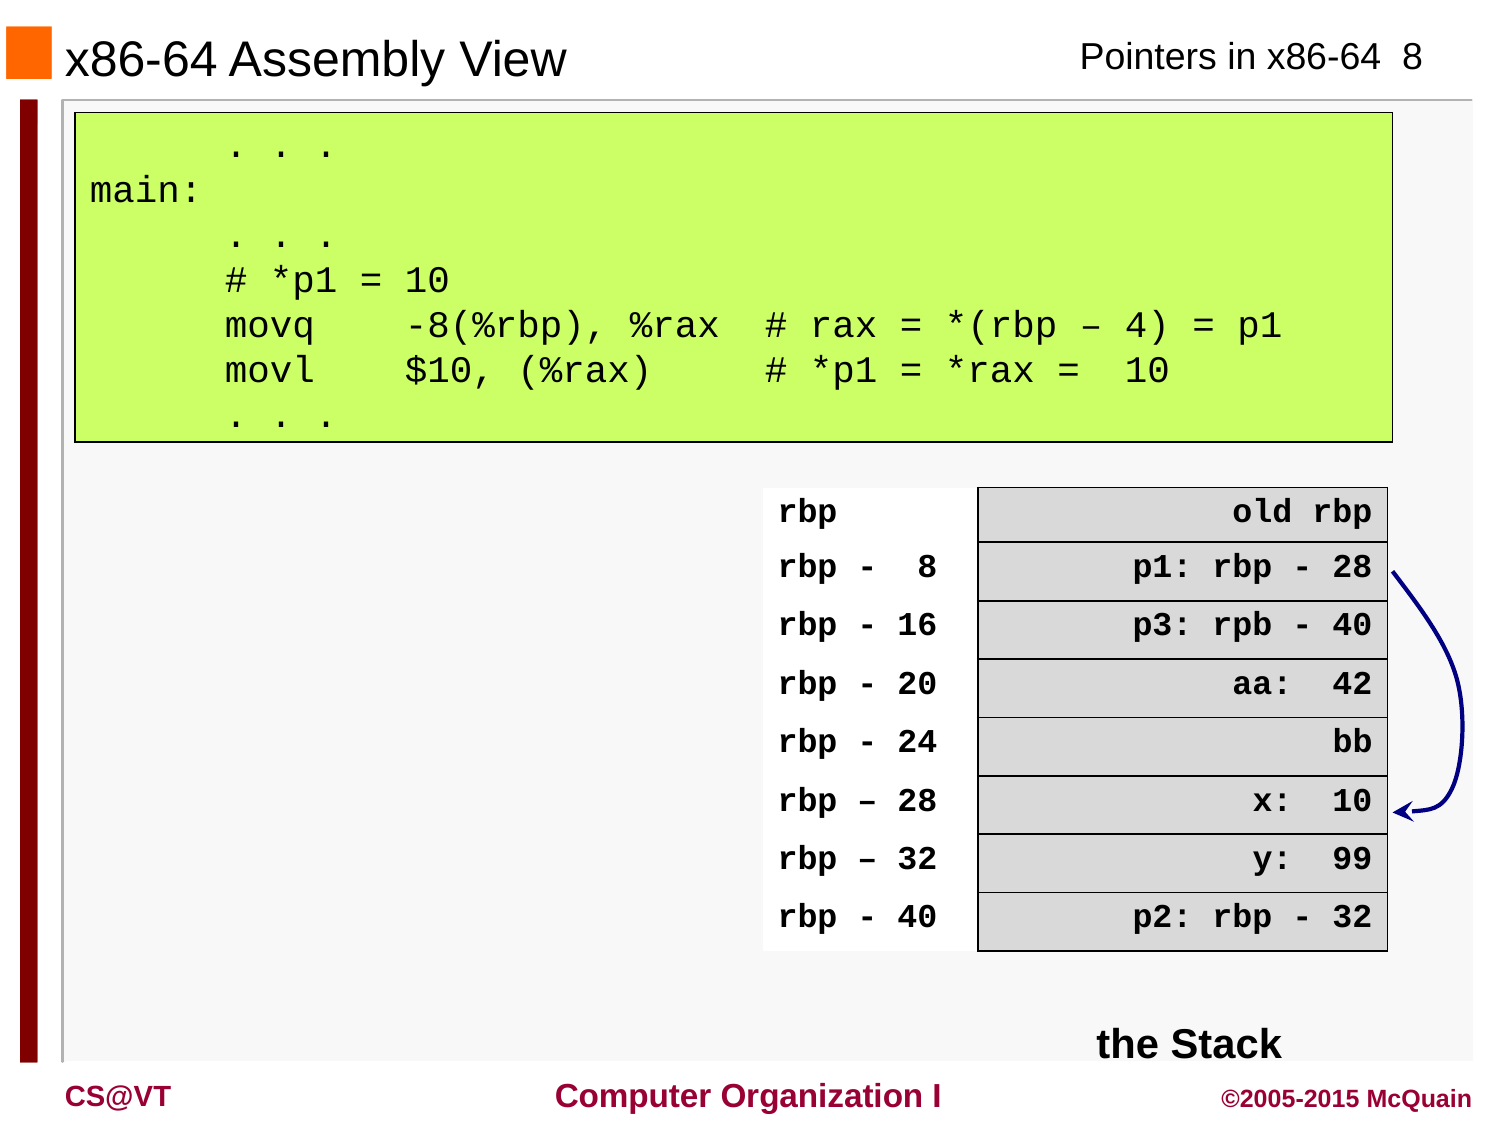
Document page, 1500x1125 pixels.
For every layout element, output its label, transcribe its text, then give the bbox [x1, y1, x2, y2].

table_header rbp [763, 488, 977, 542]
table_cell rbp - 8 [763, 542, 977, 601]
table_cell y: 99 [979, 835, 1387, 892]
table_cell bb [979, 718, 1387, 775]
title x86-64 Assembly View [50, 28, 1000, 85]
table_cell rbp - 24 [763, 717, 977, 776]
table_cell p3: rpb - 40 [979, 602, 1387, 658]
table_cell aa: 42 [979, 660, 1387, 717]
table_header old rbp [979, 488, 1387, 541]
text_box [1392, 571, 1463, 822]
table_cell p2: rbp - 32 [979, 893, 1387, 950]
table_cell x: 10 [979, 777, 1387, 833]
table_cell p1: rbp - 28 [979, 543, 1387, 600]
table_cell rbp – 32 [763, 834, 977, 892]
table_cell rbp – 28 [763, 776, 977, 834]
table_cell rbp - 40 [763, 892, 977, 951]
text_box . . . main: . . . # *p1 = 10 movq -8(%rbp), %rax # rax = *(rbp – 4) = p1 movl $10, (%rax) # *p1 = *rax = 10 . . . [74, 112, 1393, 443]
table_cell rbp - 20 [763, 659, 977, 717]
table_cell rbp - 16 [763, 601, 977, 659]
text_box the Stack [1042, 1009, 1337, 1075]
